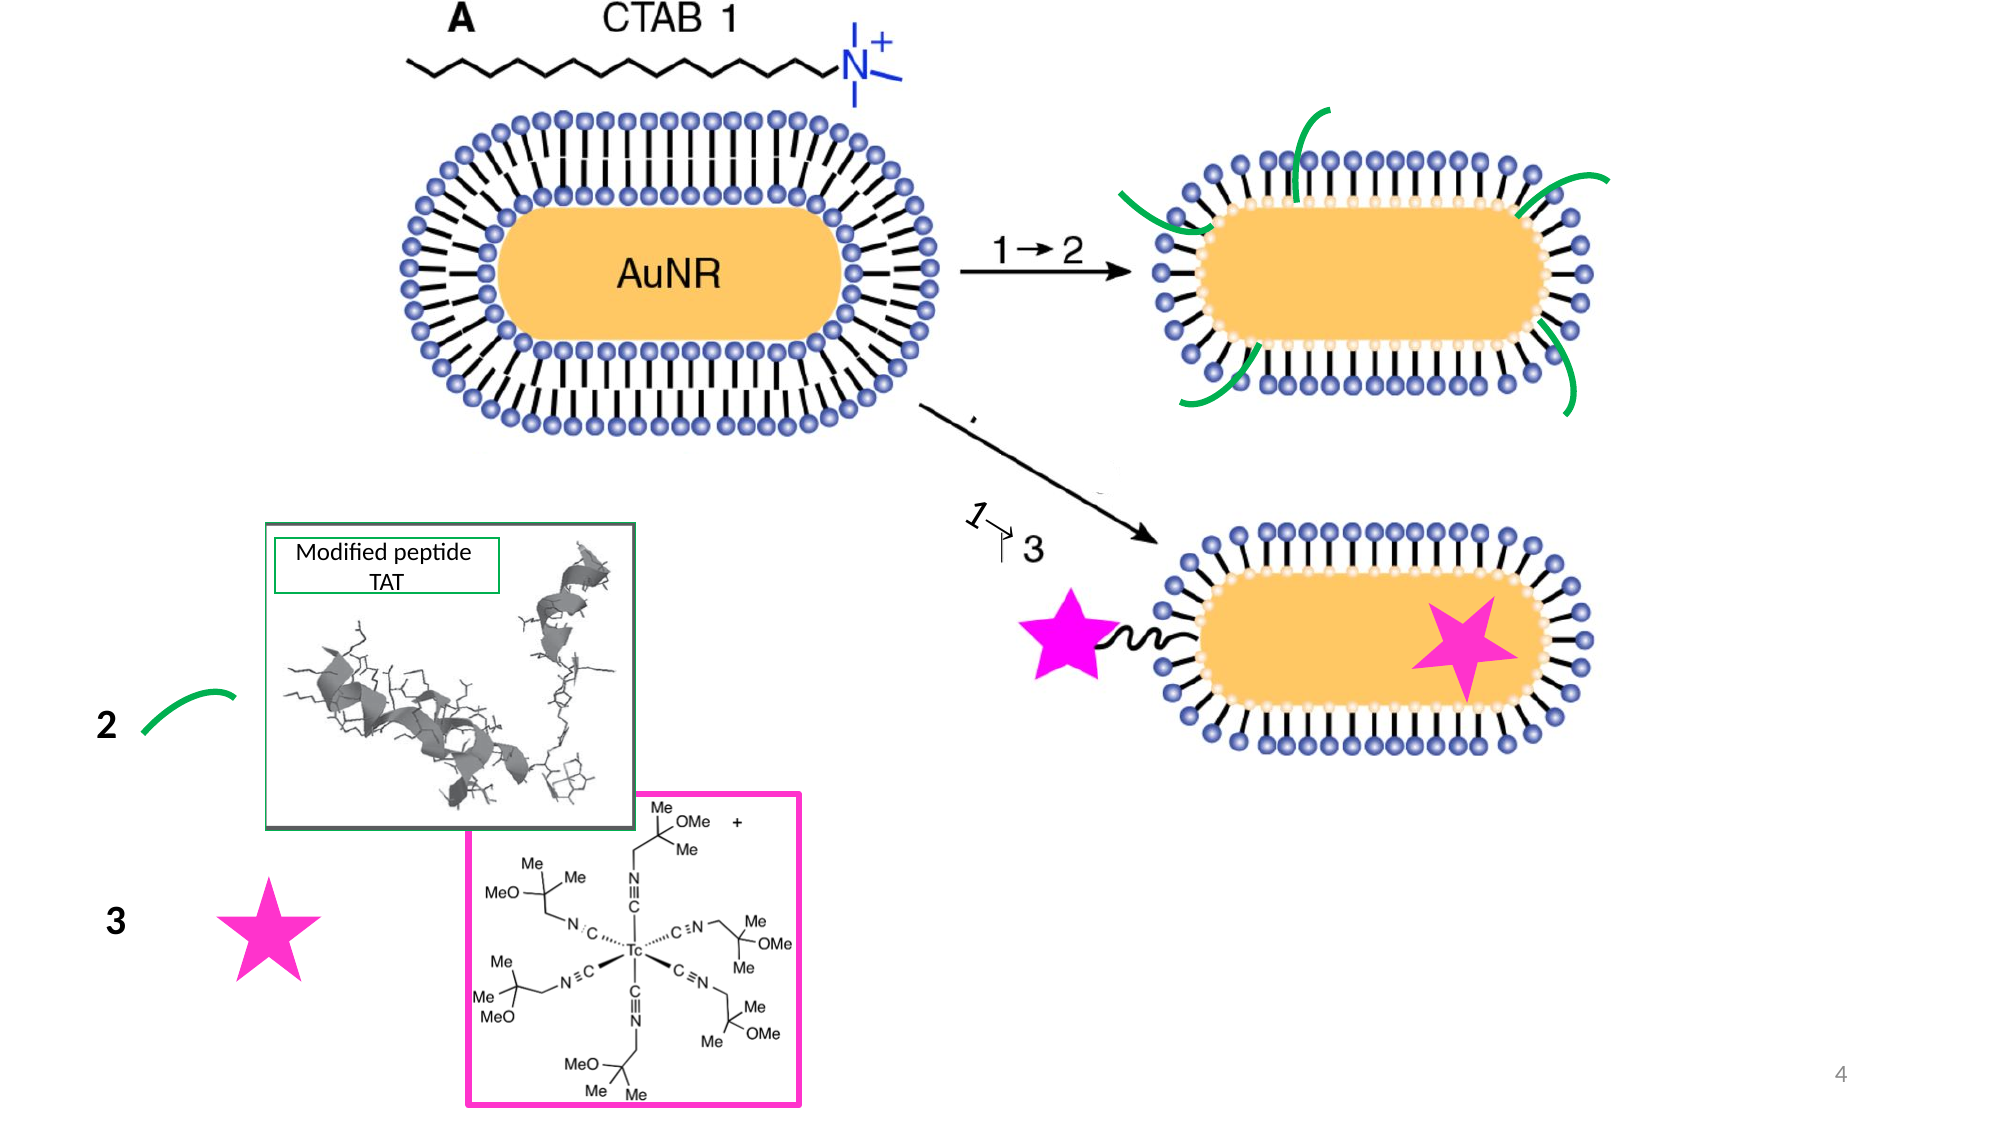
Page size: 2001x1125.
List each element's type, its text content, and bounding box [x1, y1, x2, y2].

slide_number 4 [1633, 1042, 1863, 1103]
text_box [80, 0, 1633, 1103]
